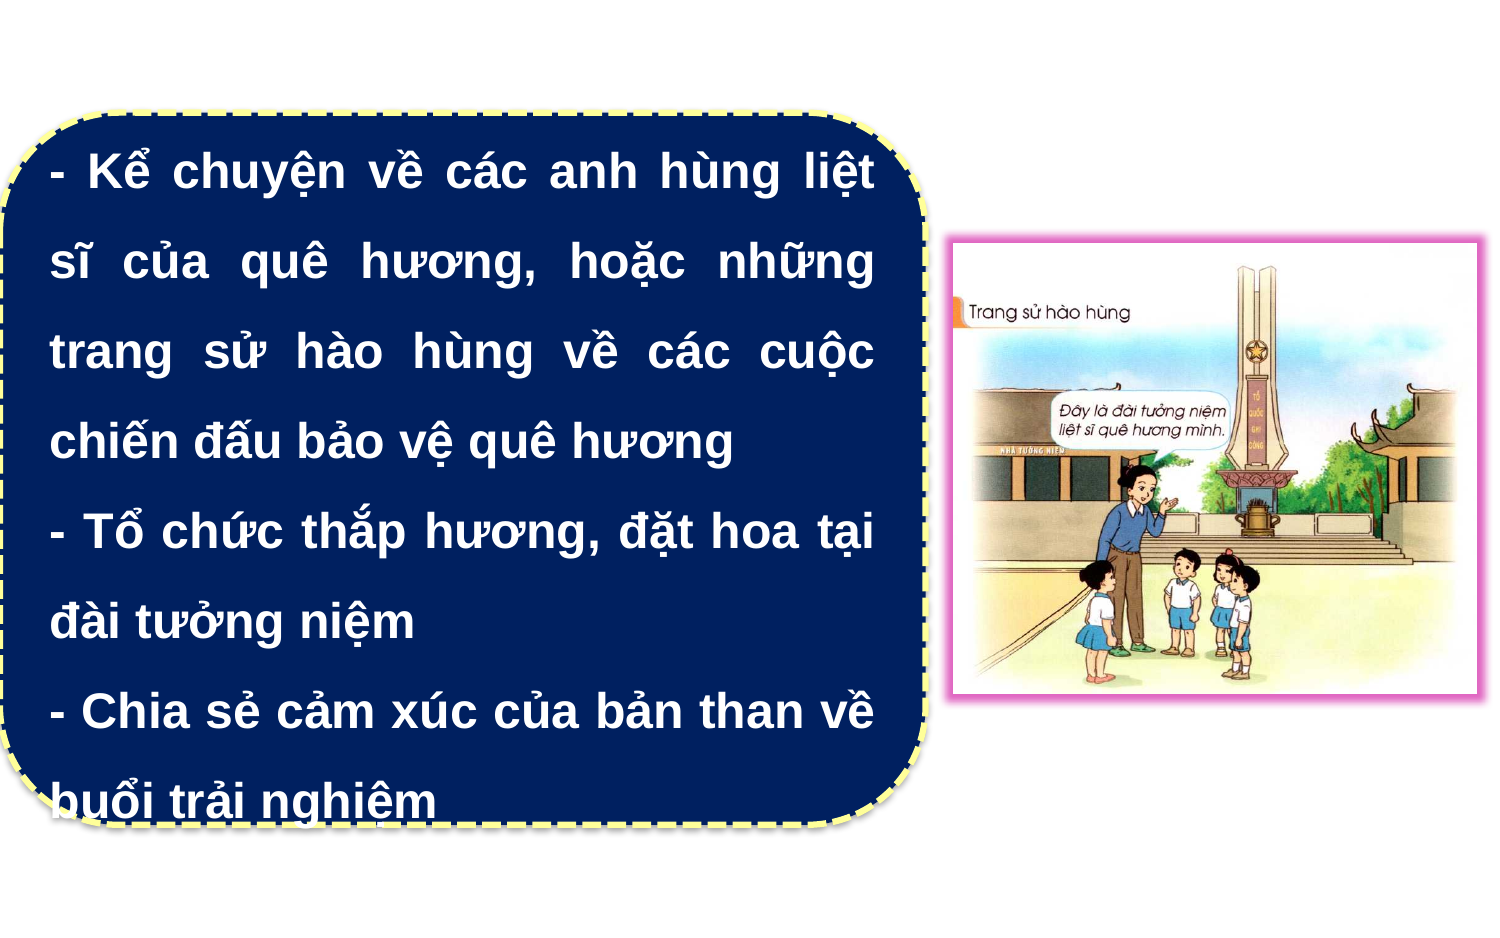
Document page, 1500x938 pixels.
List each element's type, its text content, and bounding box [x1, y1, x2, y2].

text_box - Kể chuyện về các anh hùng liệt sĩ của quê hương, hoặc những trang sử hào hùng về các cuộc chiến đấu bảo vệ quê hương - Tổ chức thắp hương, đặt hoa tại đài tưởng niệm - Chia sẻ cảm xúc của bản than về buổi trải nghiệm [0, 109, 929, 828]
picture [953, 243, 1477, 695]
